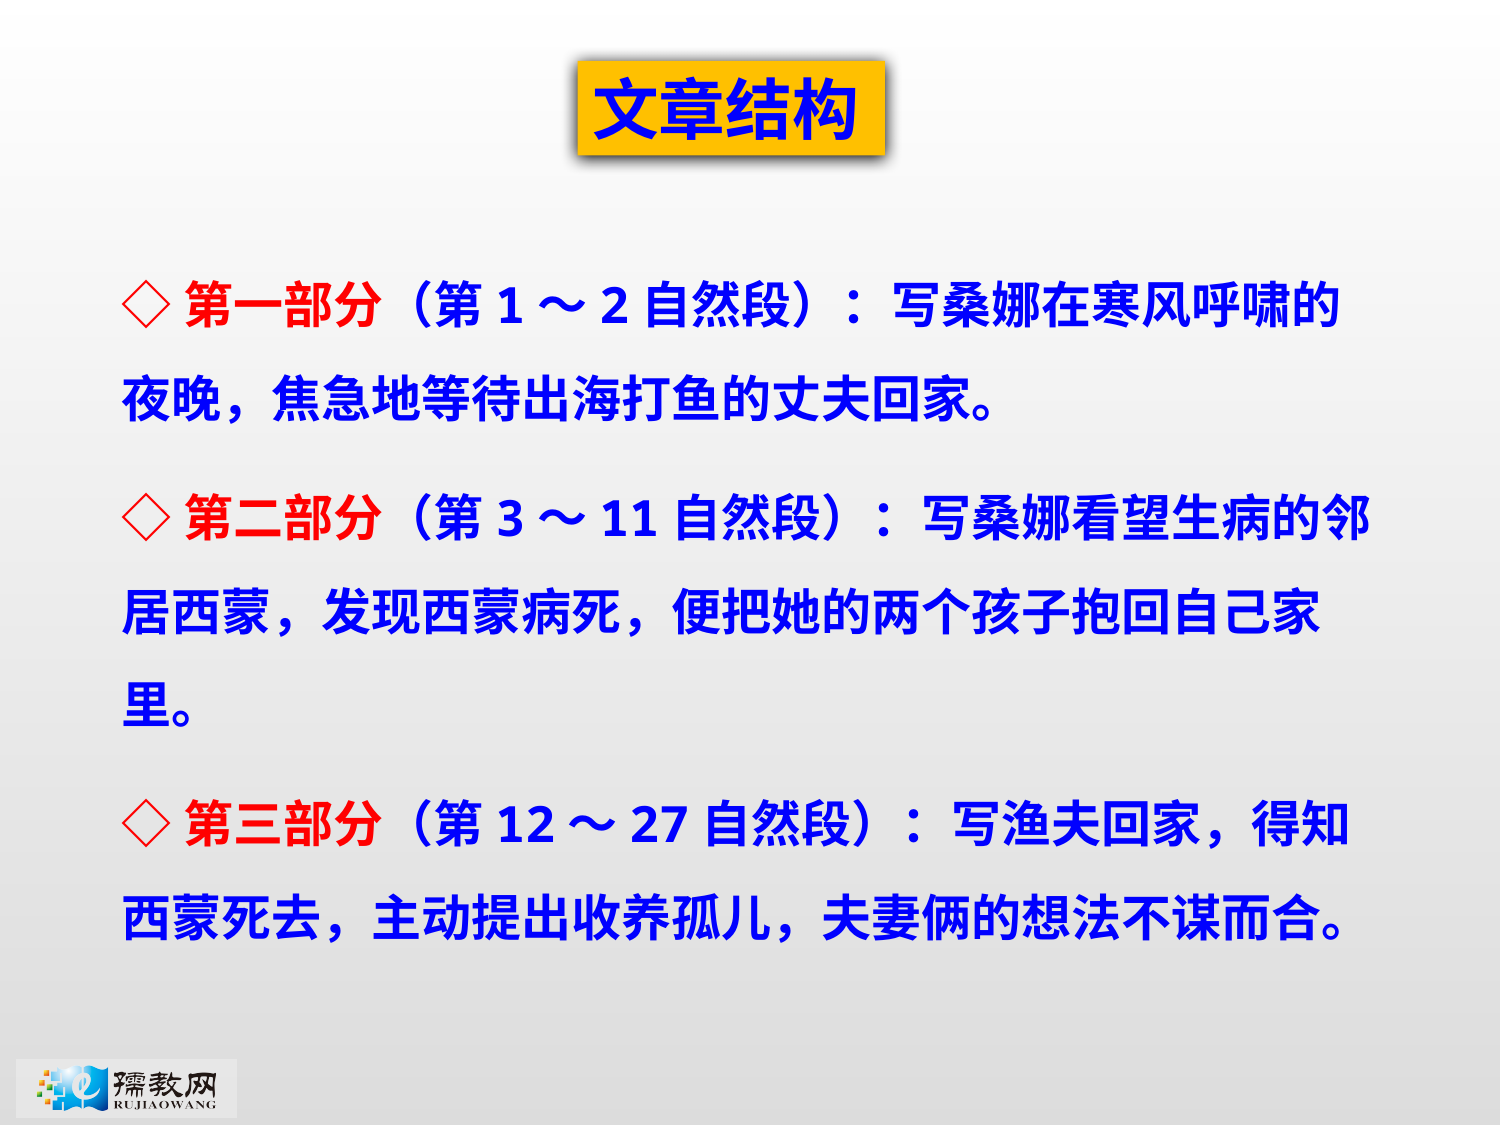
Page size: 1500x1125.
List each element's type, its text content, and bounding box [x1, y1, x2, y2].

picture [16, 1059, 237, 1118]
text_box 文章结构 [577, 60, 885, 156]
text_box ◇第一部分（第1～2自然段）：写桑娜在寒风呼啸的夜晚，焦急地等待出海打鱼的丈夫回家。 ◇第二部分（第3～11自然段）：写桑娜看望生病的邻居西蒙，发现西蒙病死，便把她的两个孩子抱回自己家里。 ◇第三部分（第12～27自然段）：写渔夫回家，得知西蒙死去，主动提出收养孤儿，夫妻俩的想法不谋而合。 [106, 232, 1404, 954]
